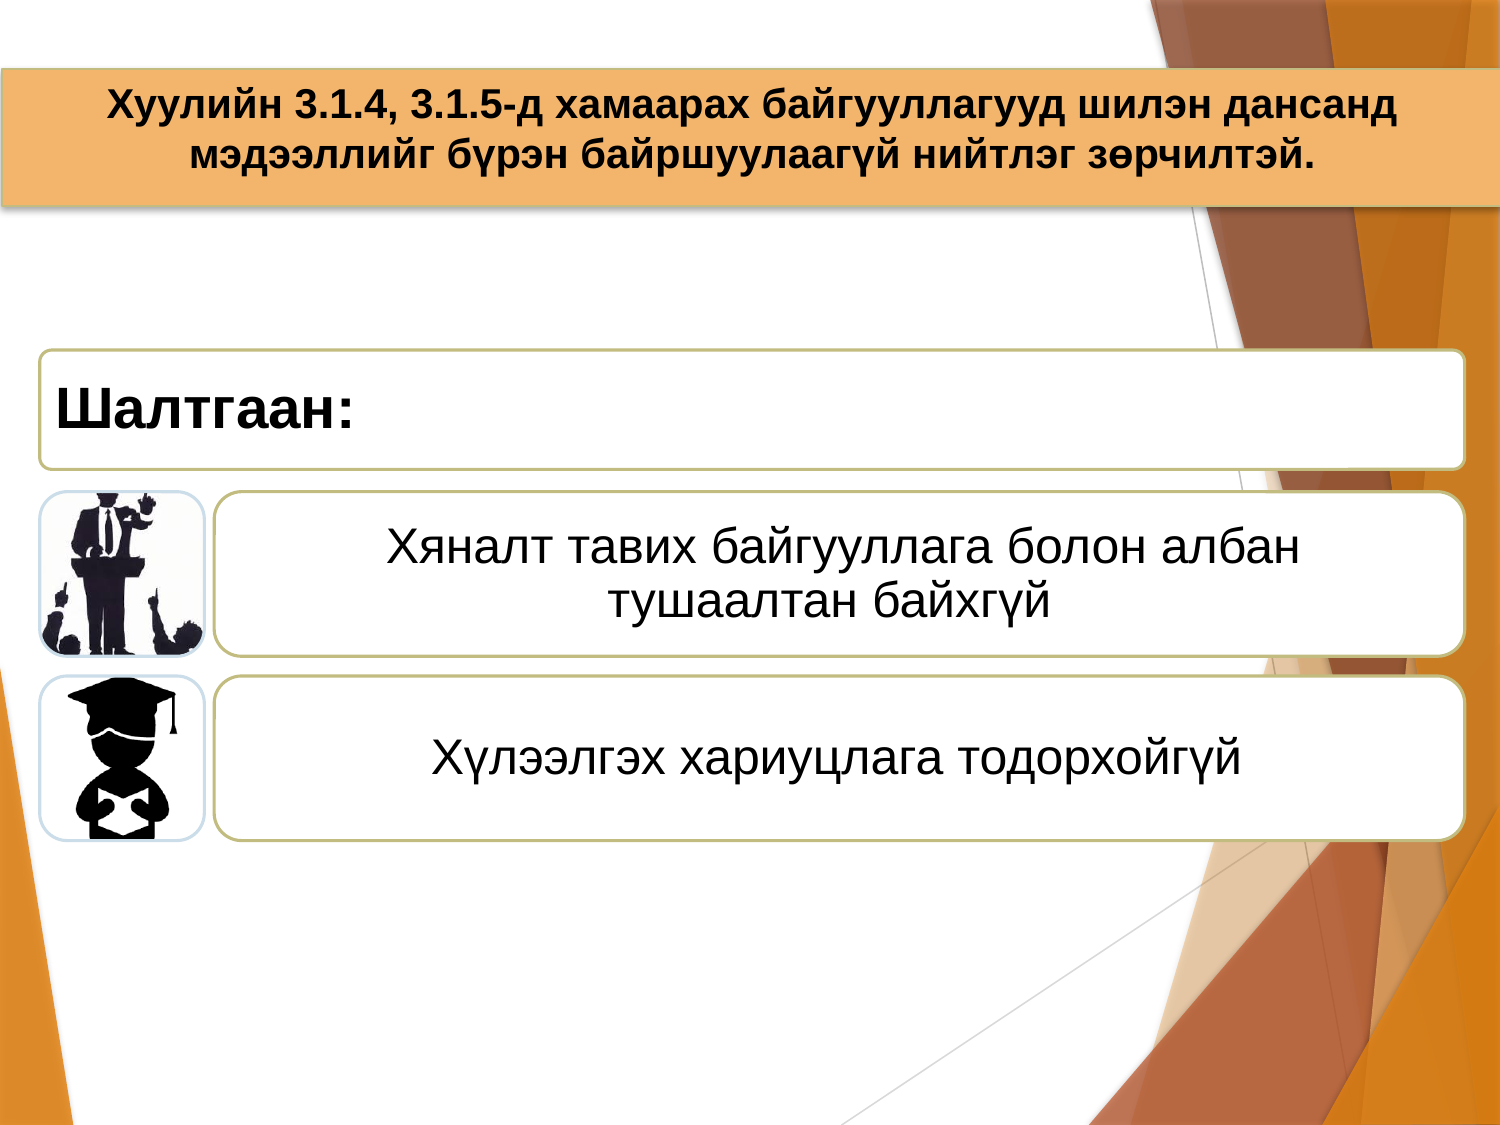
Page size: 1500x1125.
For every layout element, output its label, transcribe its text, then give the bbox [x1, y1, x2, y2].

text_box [39, 261, 1466, 922]
list Хуулийн 3.1.4, 3.1.5-д хамаарах байгууллагууд шилэн дансанд мэдээллийг бүрэн байршуулаагүй нийтлэг зөрчилтэй. [1, 68, 1500, 207]
